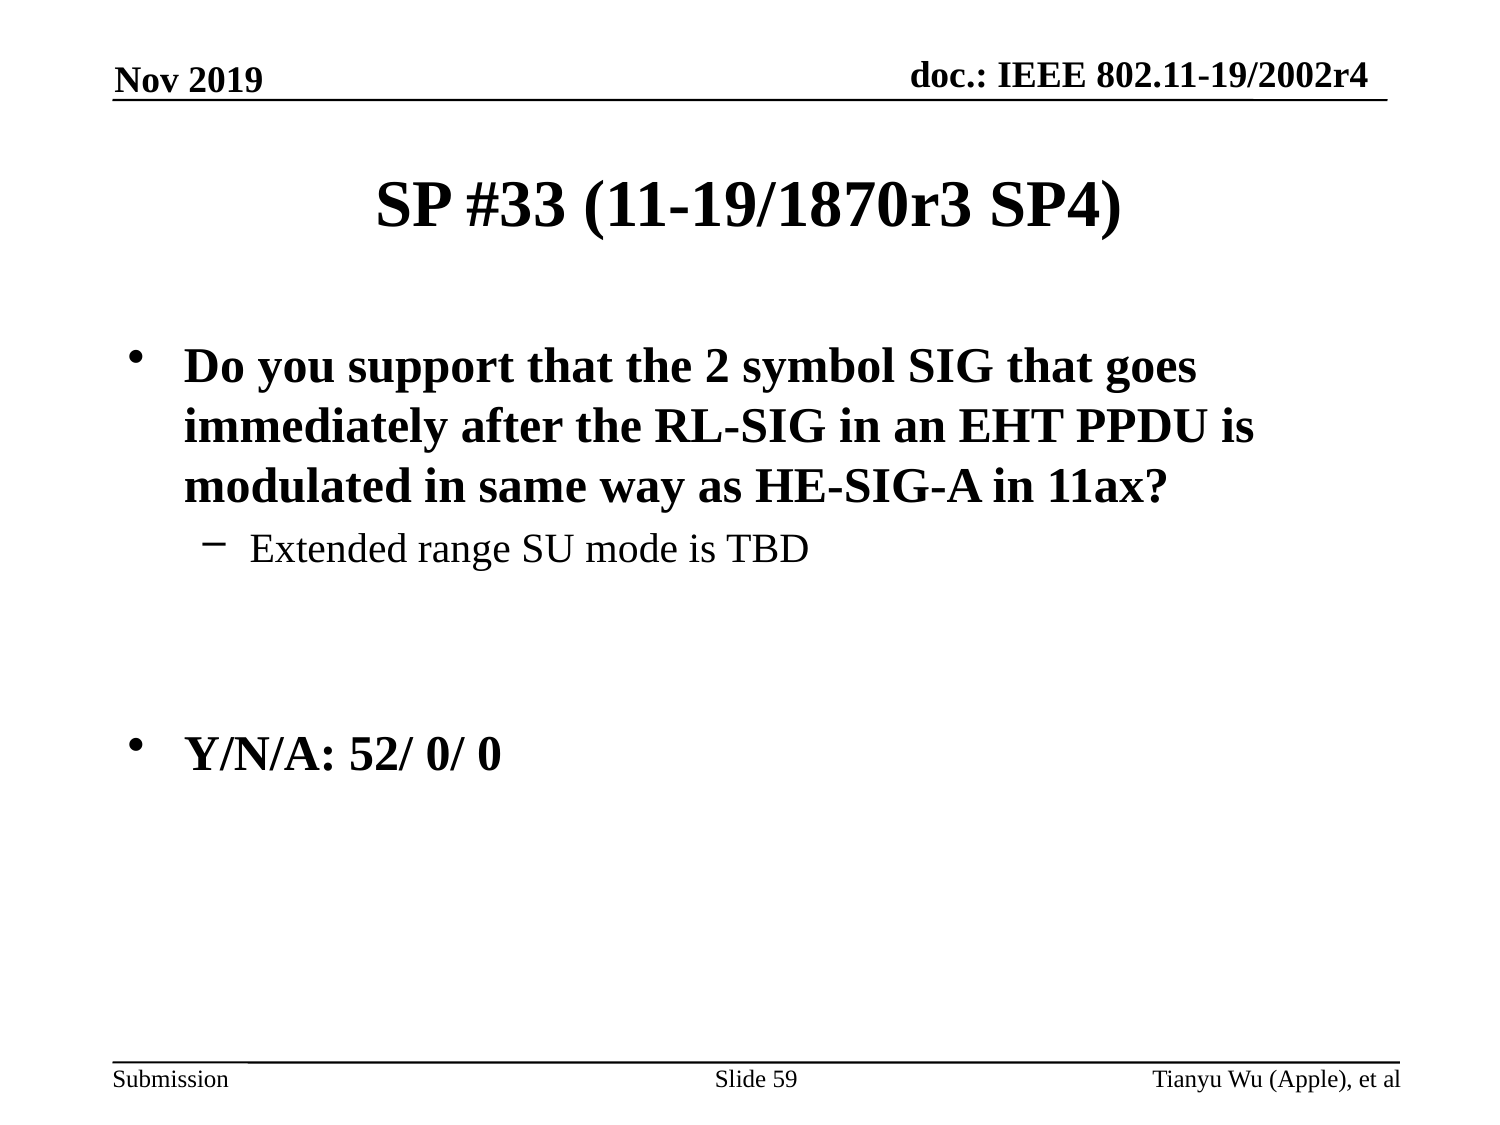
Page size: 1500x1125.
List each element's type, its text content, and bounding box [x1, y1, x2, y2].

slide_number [114, 54, 265, 101]
footer Tianyu Wu (Apple), et al [1148, 1061, 1402, 1093]
slide_number Slide 59 [712, 1061, 800, 1093]
title SP #33 (11-19/1870r3 SP4) [112, 112, 1388, 288]
list Do you support that the 2 symbol SIG that goes immediately after the RL-SIG in an EHT PPDU is modulated in same way as HE-SIG-A in 11ax? Extended range SU mode is TBD Y/N/A: 52/ 0/ 0 [112, 324, 1388, 1000]
